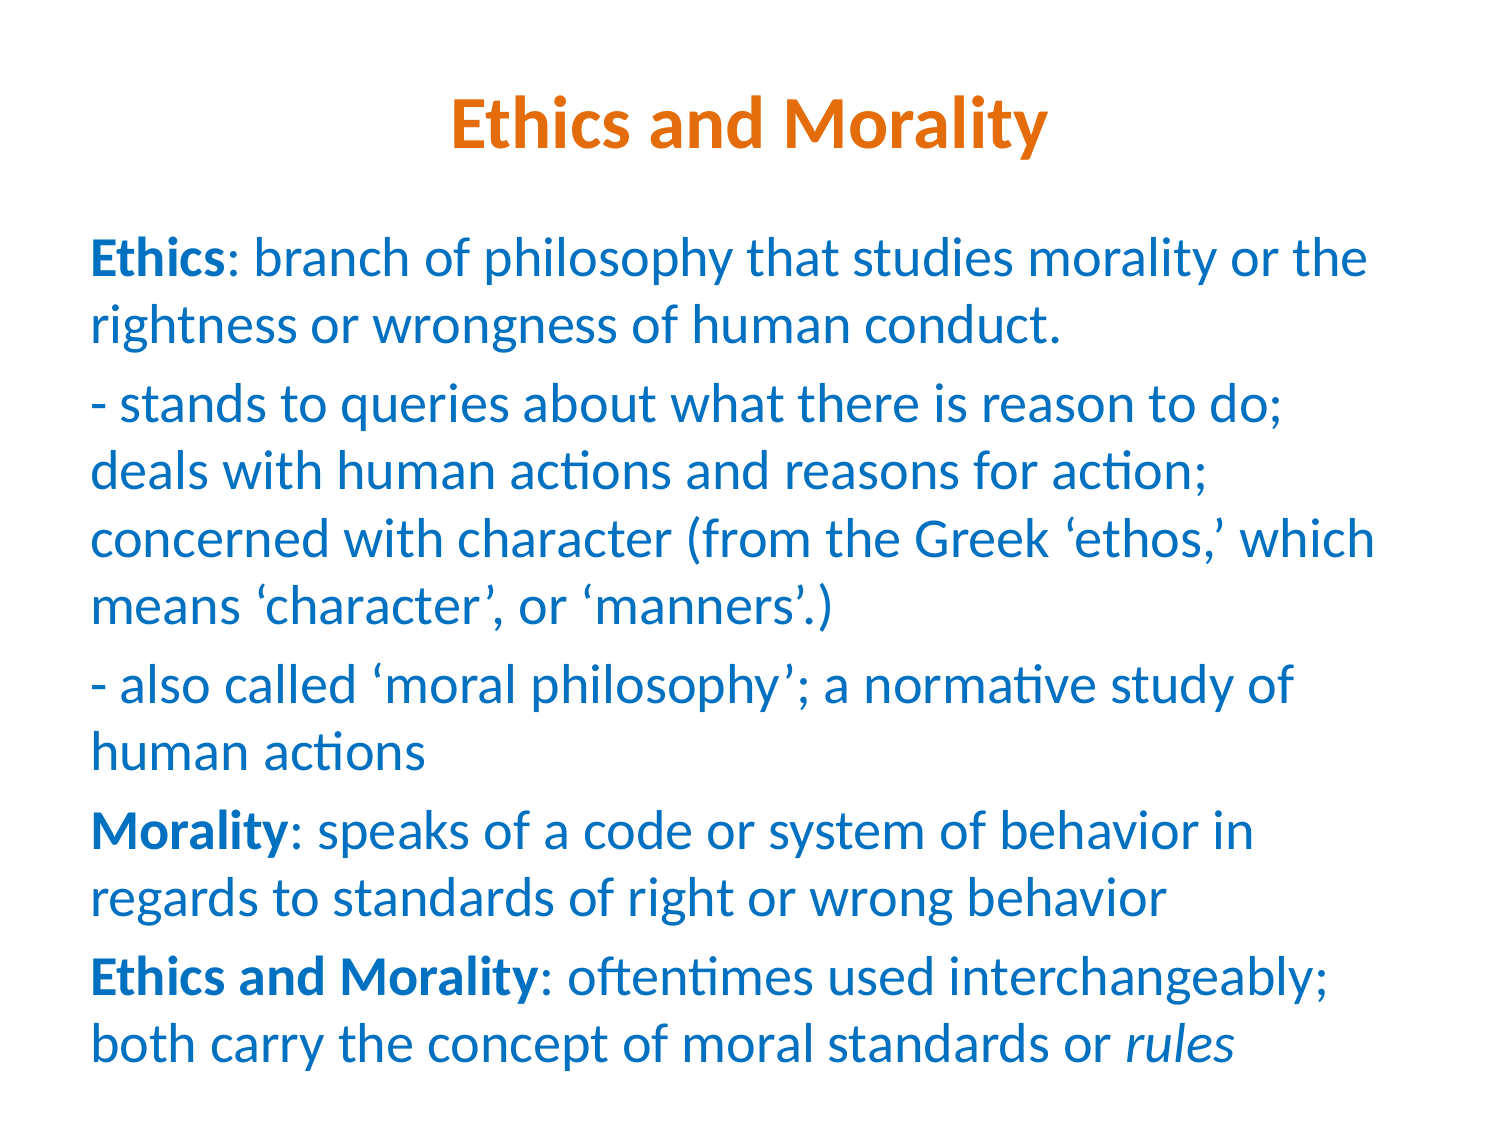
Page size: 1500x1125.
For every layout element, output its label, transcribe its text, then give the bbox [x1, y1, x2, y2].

title Ethics and Morality [75, 24, 1425, 212]
list Ethics: branch of philosophy that studies morality or the rightness or wrongness of human conduct. - stands to queries about what there is reason to do; deals with human actions and reasons for action; concerned with character (from the Greek ‘ethos,’ which means ‘character’, or ‘manners’.) - also called ‘moral philosophy’; a normative study of human actions Morality: speaks of a code or system of behavior in regards to standards of right or wrong behavior Ethics and Morality: oftentimes used interchangeably; both carry the concept of moral standards or rules [75, 212, 1425, 1088]
